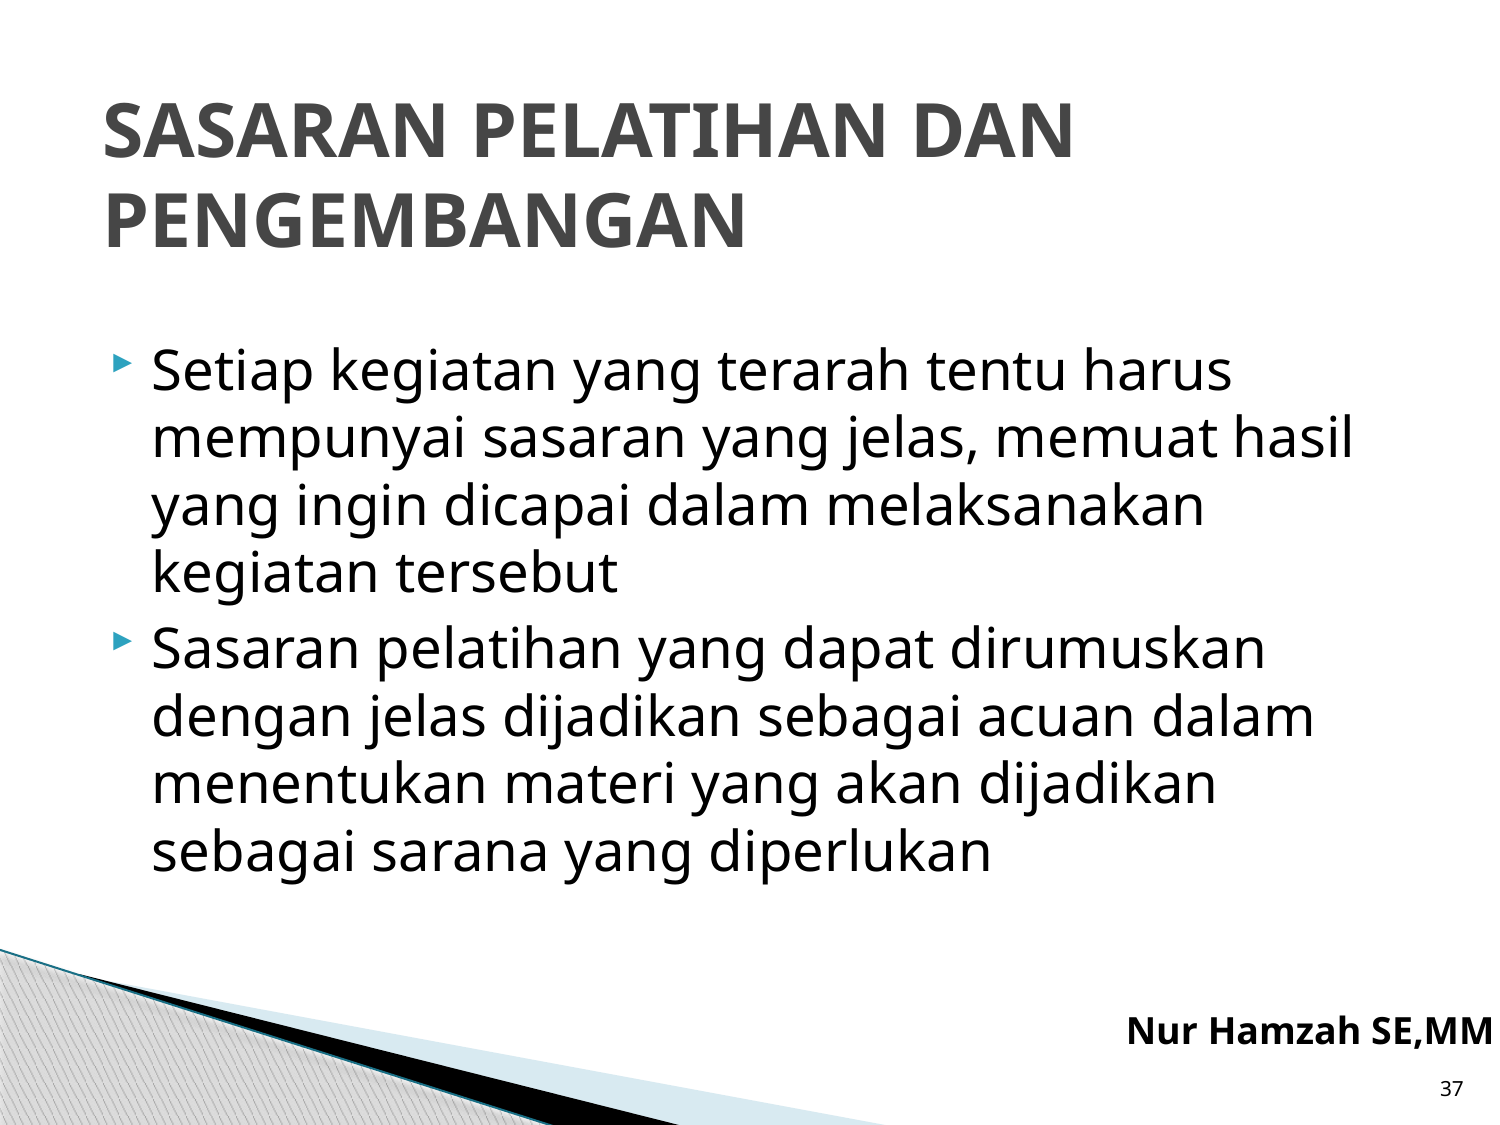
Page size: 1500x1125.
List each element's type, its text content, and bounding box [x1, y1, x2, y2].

slide_number 37 [1418, 1060, 1479, 1112]
list Setiap kegiatan yang terarah tentu harus mempunyai sasaran yang jelas, memuat hasil yang ingin dicapai dalam melaksanakan kegiatan tersebut Sasaran pelatihan yang dapat dirumuskan dengan jelas dijadikan sebagai acuan dalam menentukan materi yang akan dijadikan sebagai sarana yang diperlukan [76, 326, 1427, 996]
title SASARAN PELATIHAN DAN PENGEMBANGAN [87, 75, 1413, 278]
text_box Nur Hamzah SE,MM [1111, 999, 1500, 1060]
